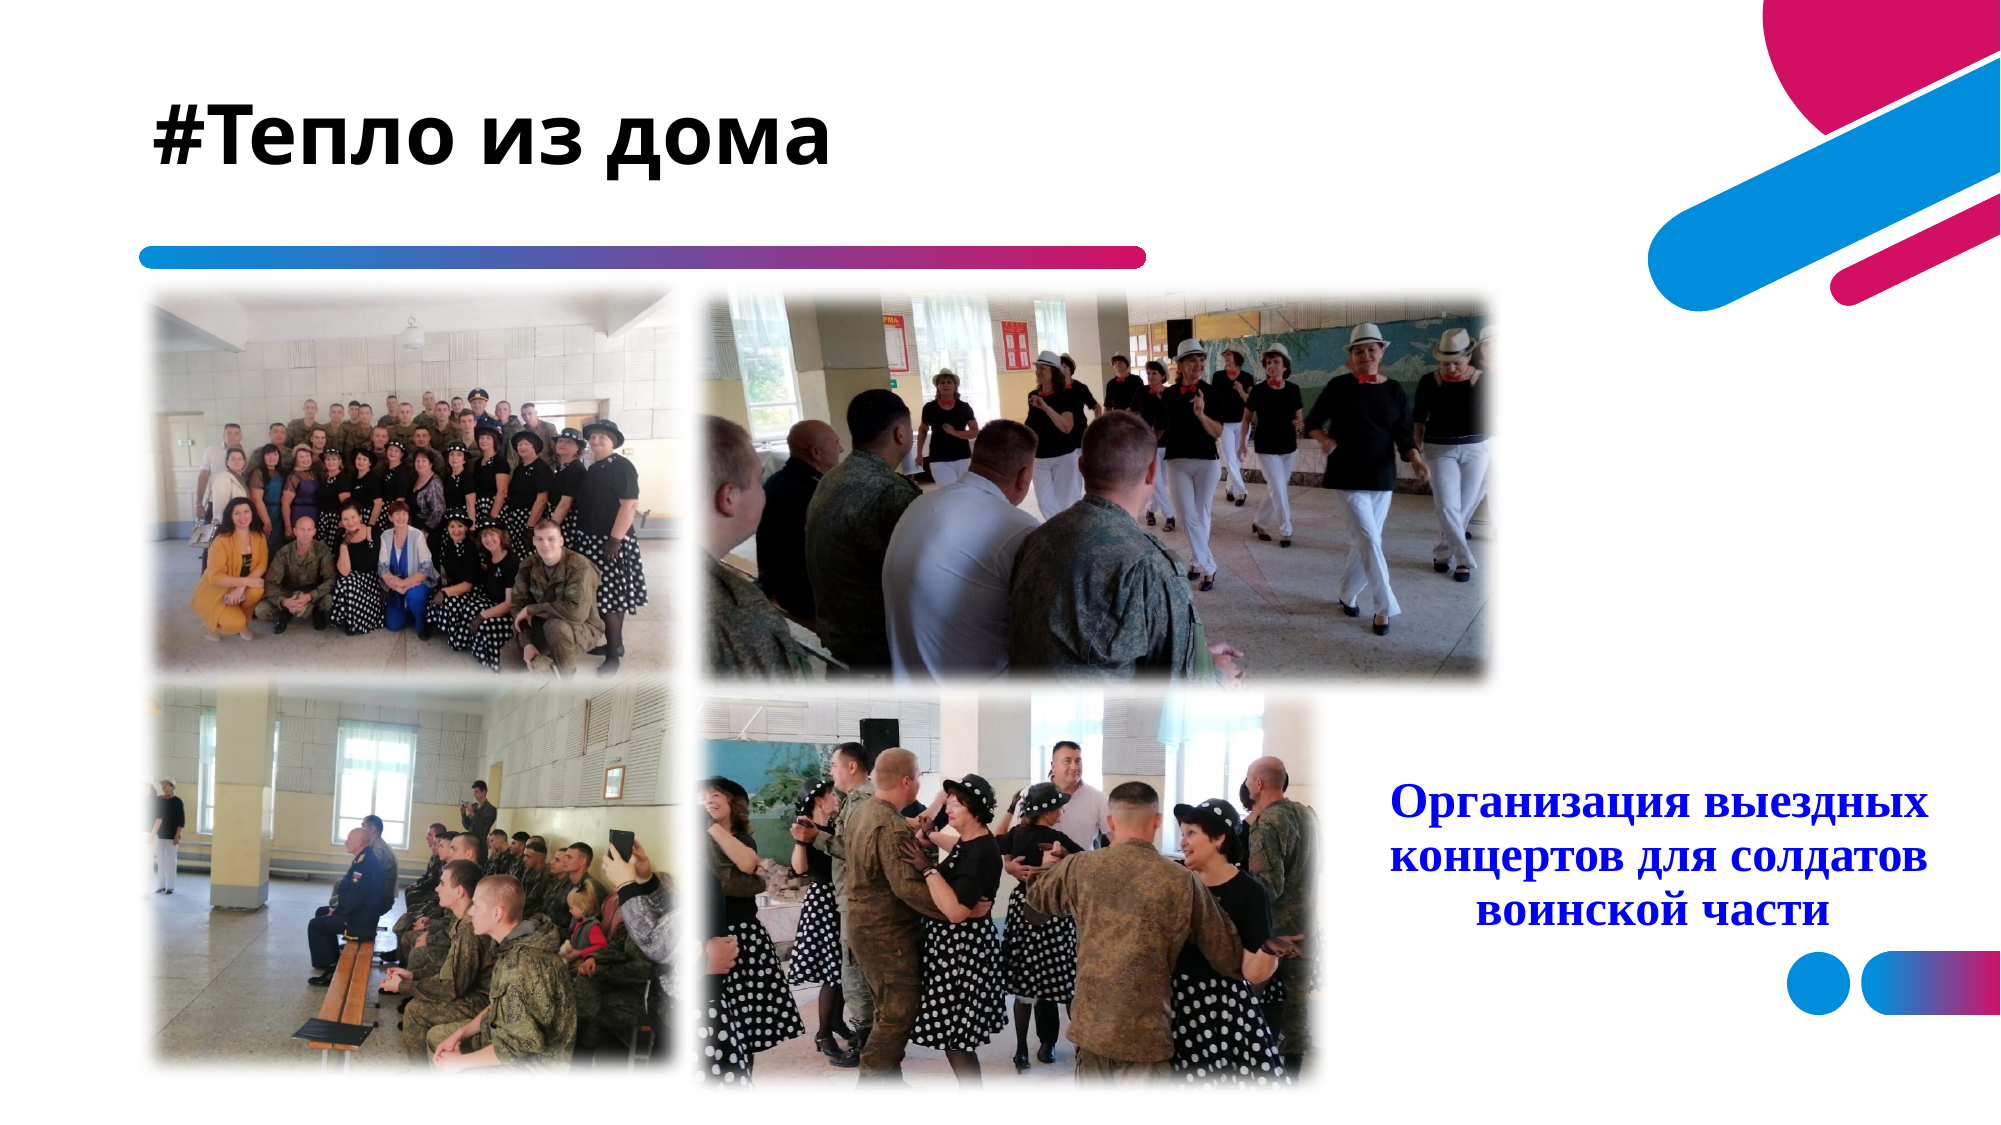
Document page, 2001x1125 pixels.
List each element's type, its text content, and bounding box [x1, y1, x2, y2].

picture [137, 276, 1502, 1095]
title #Тепло из дома [137, 59, 1623, 215]
text_box Организация выездных концертов для солдатов воинской части [1365, 734, 1953, 977]
